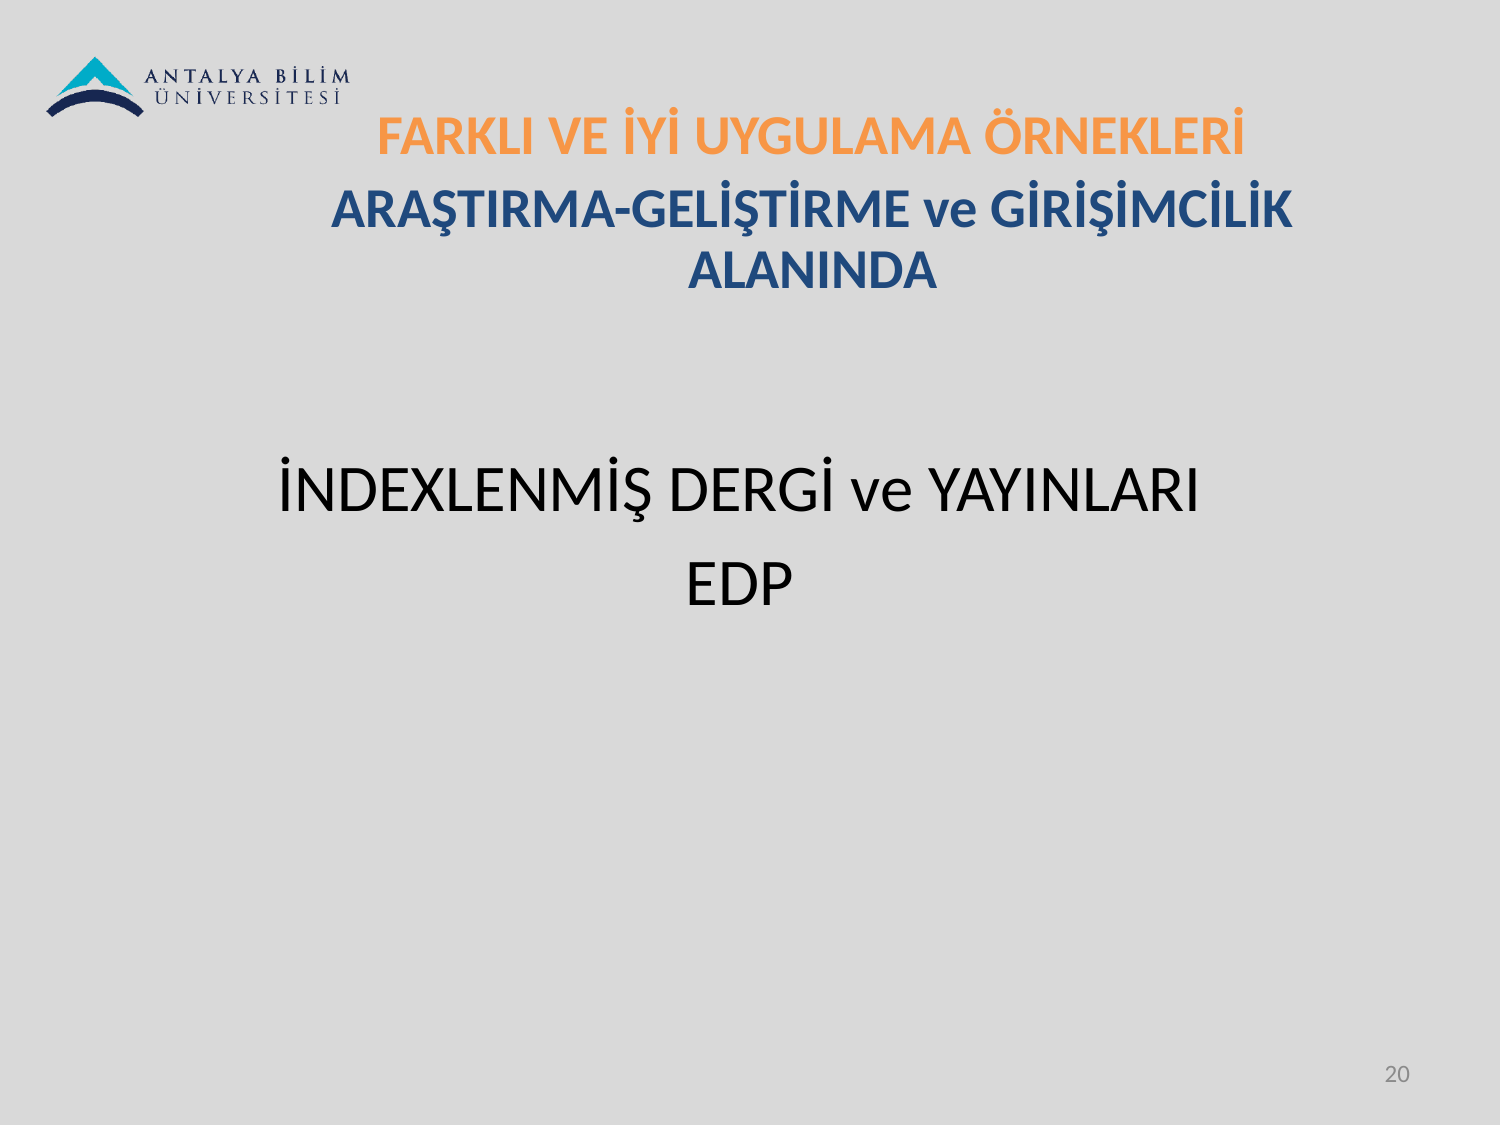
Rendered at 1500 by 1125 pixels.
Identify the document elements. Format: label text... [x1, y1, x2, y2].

picture [46, 54, 351, 120]
text_box FARKLI VE İYİ UYGULAMA ÖRNEKLERİ ARAŞTIRMA-GELİŞTİRME ve GİRİŞİMCİLİK ALANINDA [234, 98, 1391, 371]
slide_number 20 [1074, 1042, 1425, 1103]
text_box İNDEXLENMİŞ DERGİ ve YAYINLARI EDP [64, 437, 1415, 1000]
